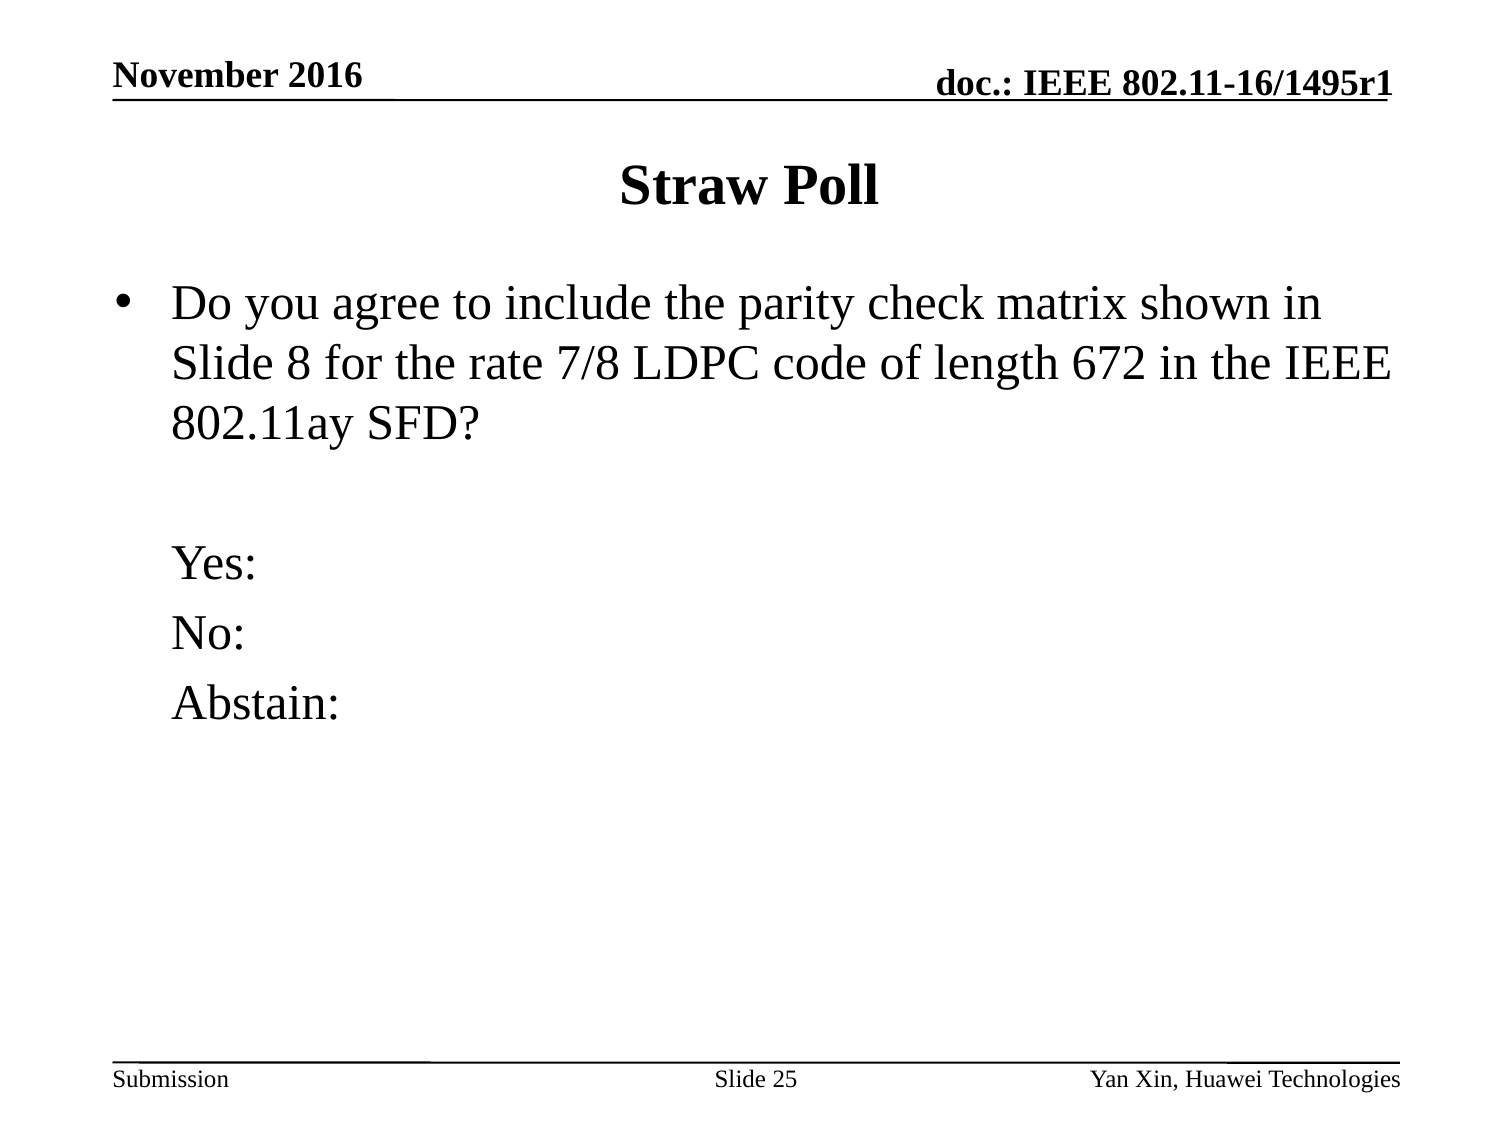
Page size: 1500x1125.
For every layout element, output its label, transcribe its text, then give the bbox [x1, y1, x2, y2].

slide_number Slide 25 [712, 1075, 800, 1123]
footer Yan Xin, Huawei Technologies [1031, 1075, 1402, 1093]
title Straw Poll [112, 111, 1388, 251]
text_box Do you agree to include the parity check matrix shown in Slide 8 for the rate 7/8 LDPC code of length 672 in the IEEE 802.11ay SFD? Yes: No: Abstain: [99, 262, 1432, 1075]
